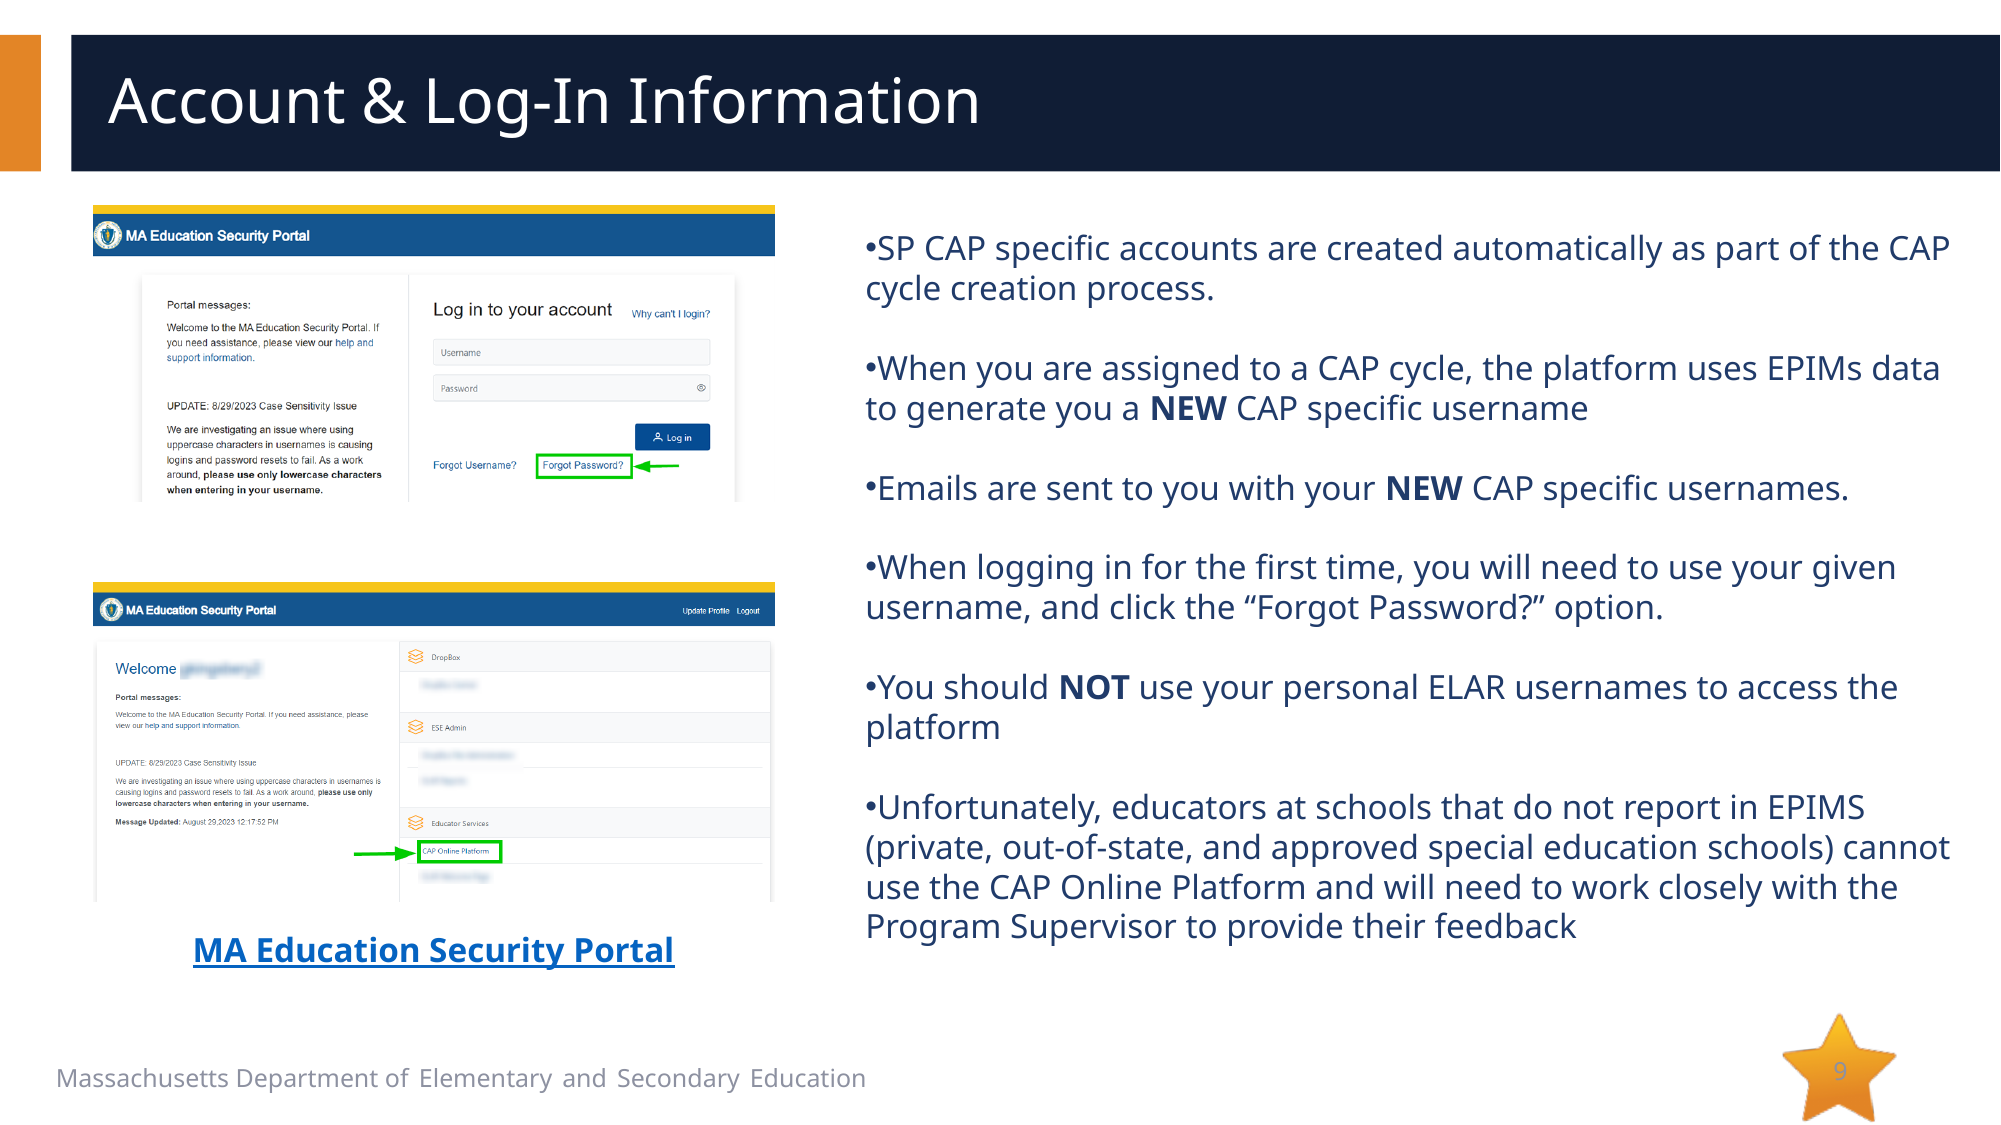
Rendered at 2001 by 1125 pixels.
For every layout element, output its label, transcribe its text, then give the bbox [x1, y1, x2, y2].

slide_number 9 [1412, 1042, 1863, 1103]
title Account & Log-In Information [93, 47, 1959, 159]
text_box MA Education Security Portal [172, 922, 696, 983]
picture [93, 582, 775, 902]
text_box SP CAP specific accounts are created automatically as part of the CAP cycle creation process. When you are assigned to a CAP cycle, the platform uses EPIMs data to generate you a NEW CAP specific username Emails are sent to you with your NEW CAP specific usernames. When logging in for the first time, you will need to use your given username, and click the “Forgot Password?” option. You should NOT use your personal ELAR usernames to access the platform Unfortunately, educators at schools that do not report in EPIMS (private, out-of-state, and approved special education schools) cannot use the CAP Online Platform and will need to work closely with the Program Supervisor to provide their feedback [850, 219, 1975, 993]
picture [93, 205, 775, 502]
picture [1773, 1000, 1909, 1125]
